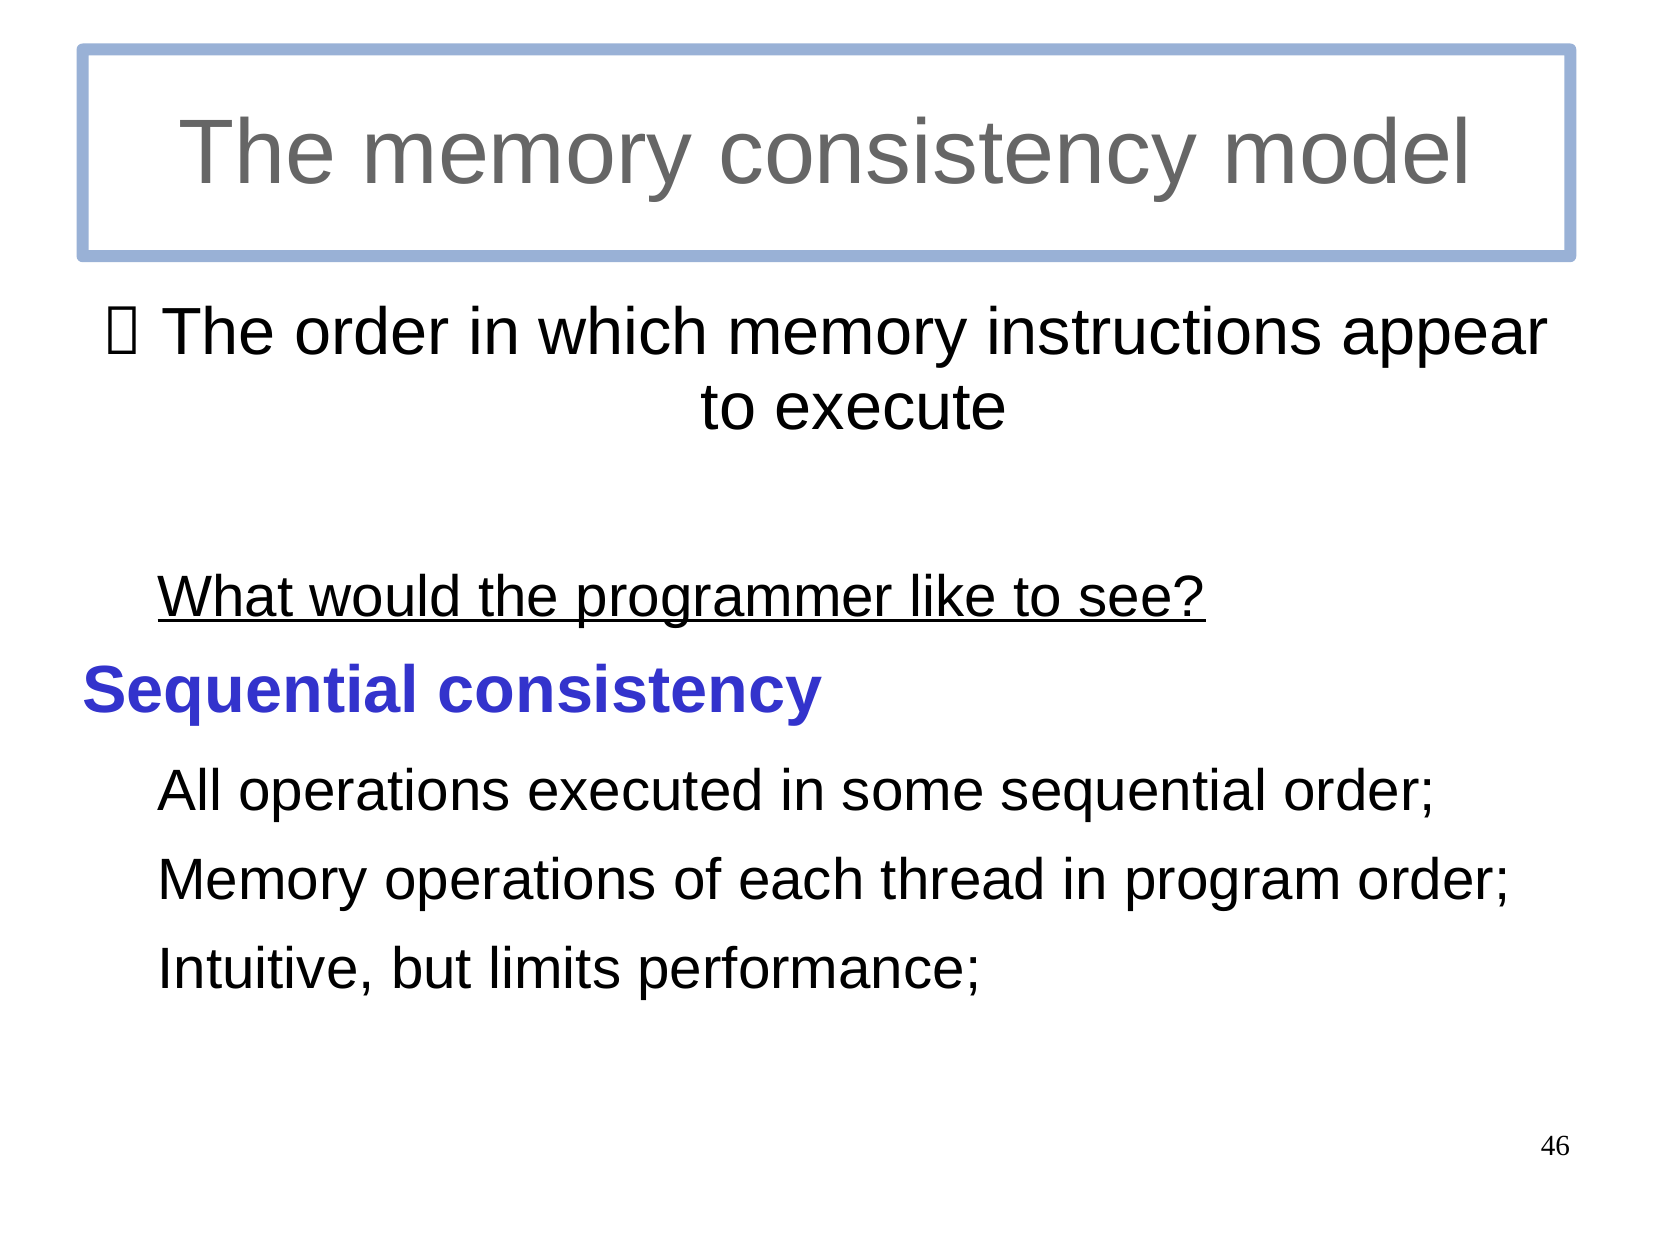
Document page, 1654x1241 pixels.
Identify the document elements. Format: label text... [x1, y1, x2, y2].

list  The order in which memory instructions appear to execute What would the programmer like to see? Sequential consistency All operations executed in some sequential order; Memory operations of each thread in program order; Intuitive, but limits performance; [82, 290, 1571, 1010]
slide_number 46 [1185, 1129, 1571, 1215]
title The memory consistency model [77, 43, 1576, 262]
